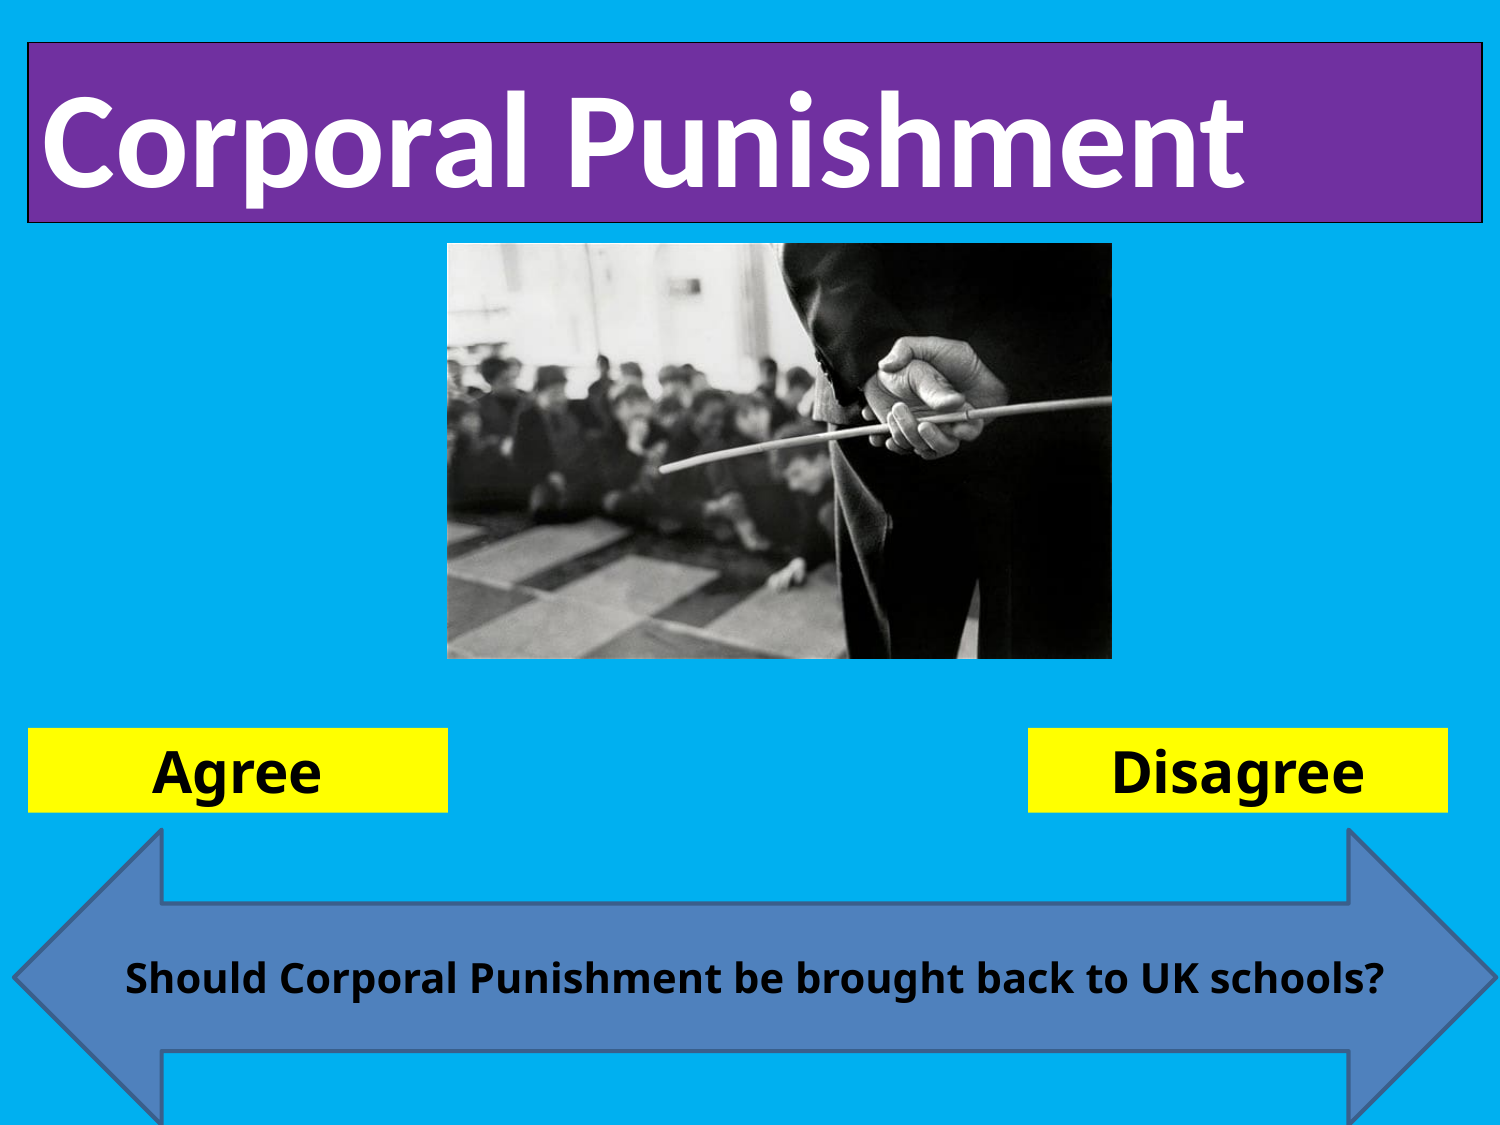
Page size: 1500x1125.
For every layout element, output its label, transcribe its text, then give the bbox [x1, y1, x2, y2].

text_box Disagree [1028, 727, 1448, 813]
text_box Corporal Punishment [28, 42, 1483, 223]
picture [448, 244, 1111, 658]
text_box Agree [28, 727, 448, 813]
text_box Should Corporal Punishment be brought back to UK schools? [11, 827, 1499, 1125]
